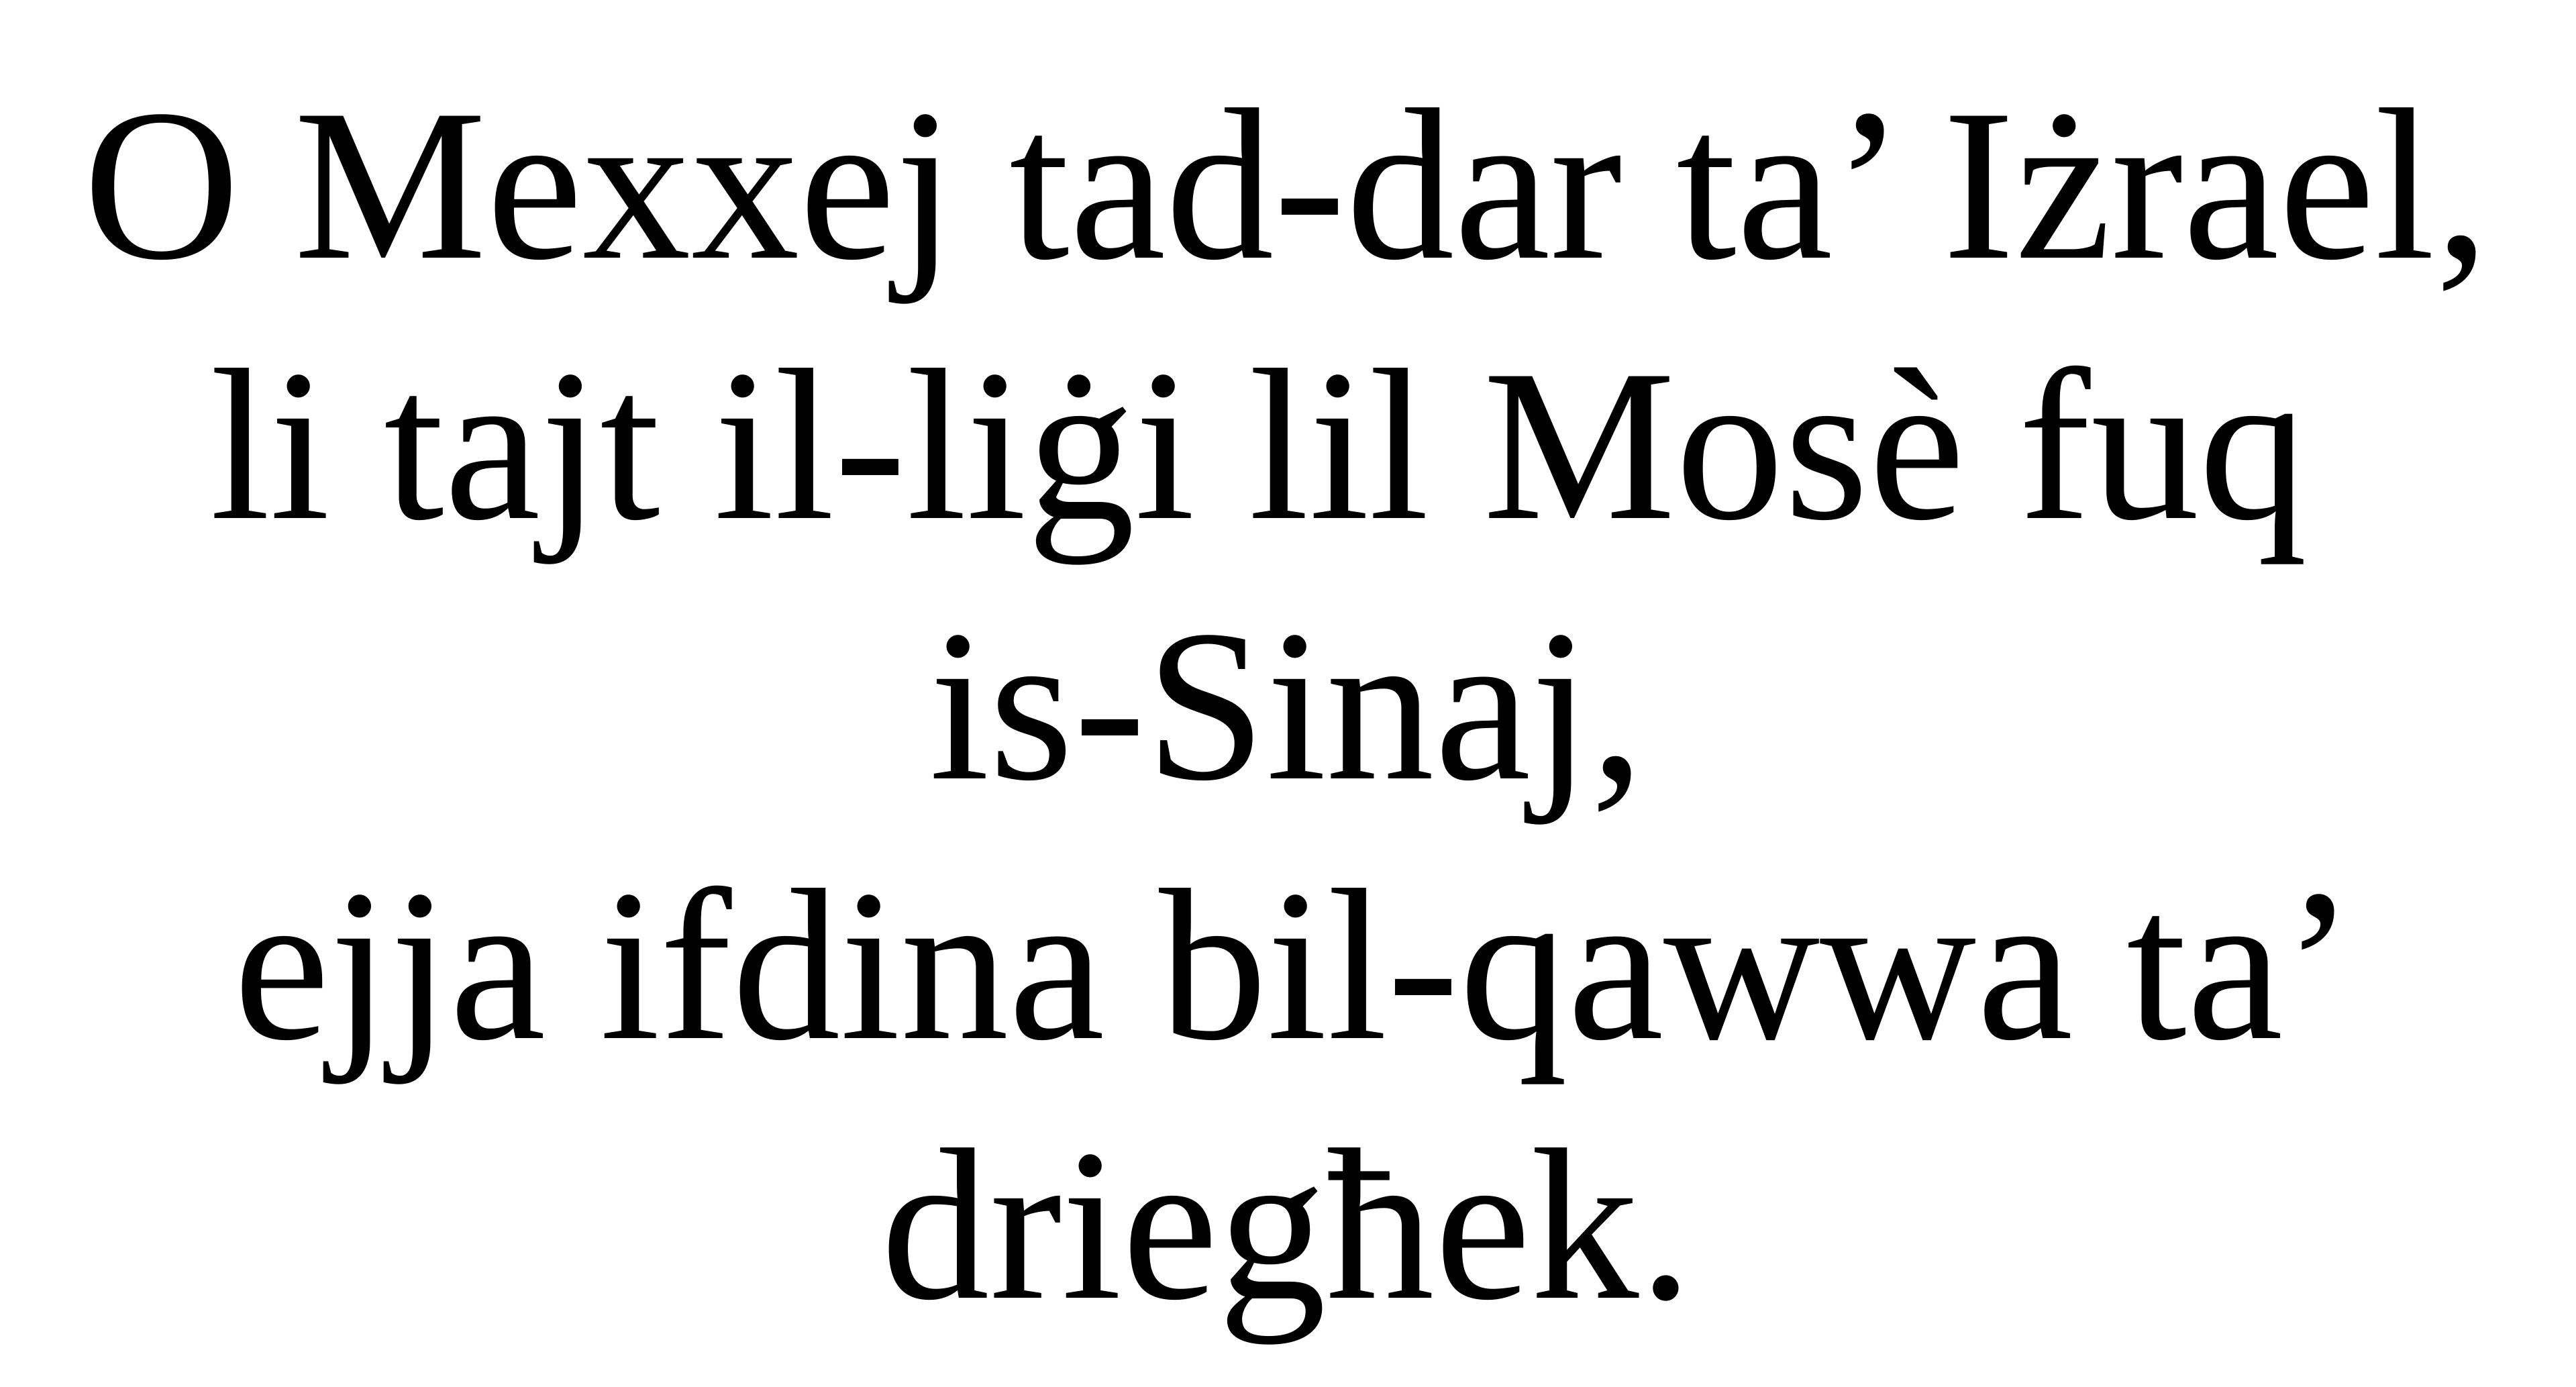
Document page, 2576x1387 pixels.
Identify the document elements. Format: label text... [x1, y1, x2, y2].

text_box O Mexxej tad-dar ta’ Iżrael, li tajt il-liġi lil Mosè fuq is-Sinaj, ejja ifdina bil-qawwa ta’ driegħek. [28, 29, 2548, 1354]
